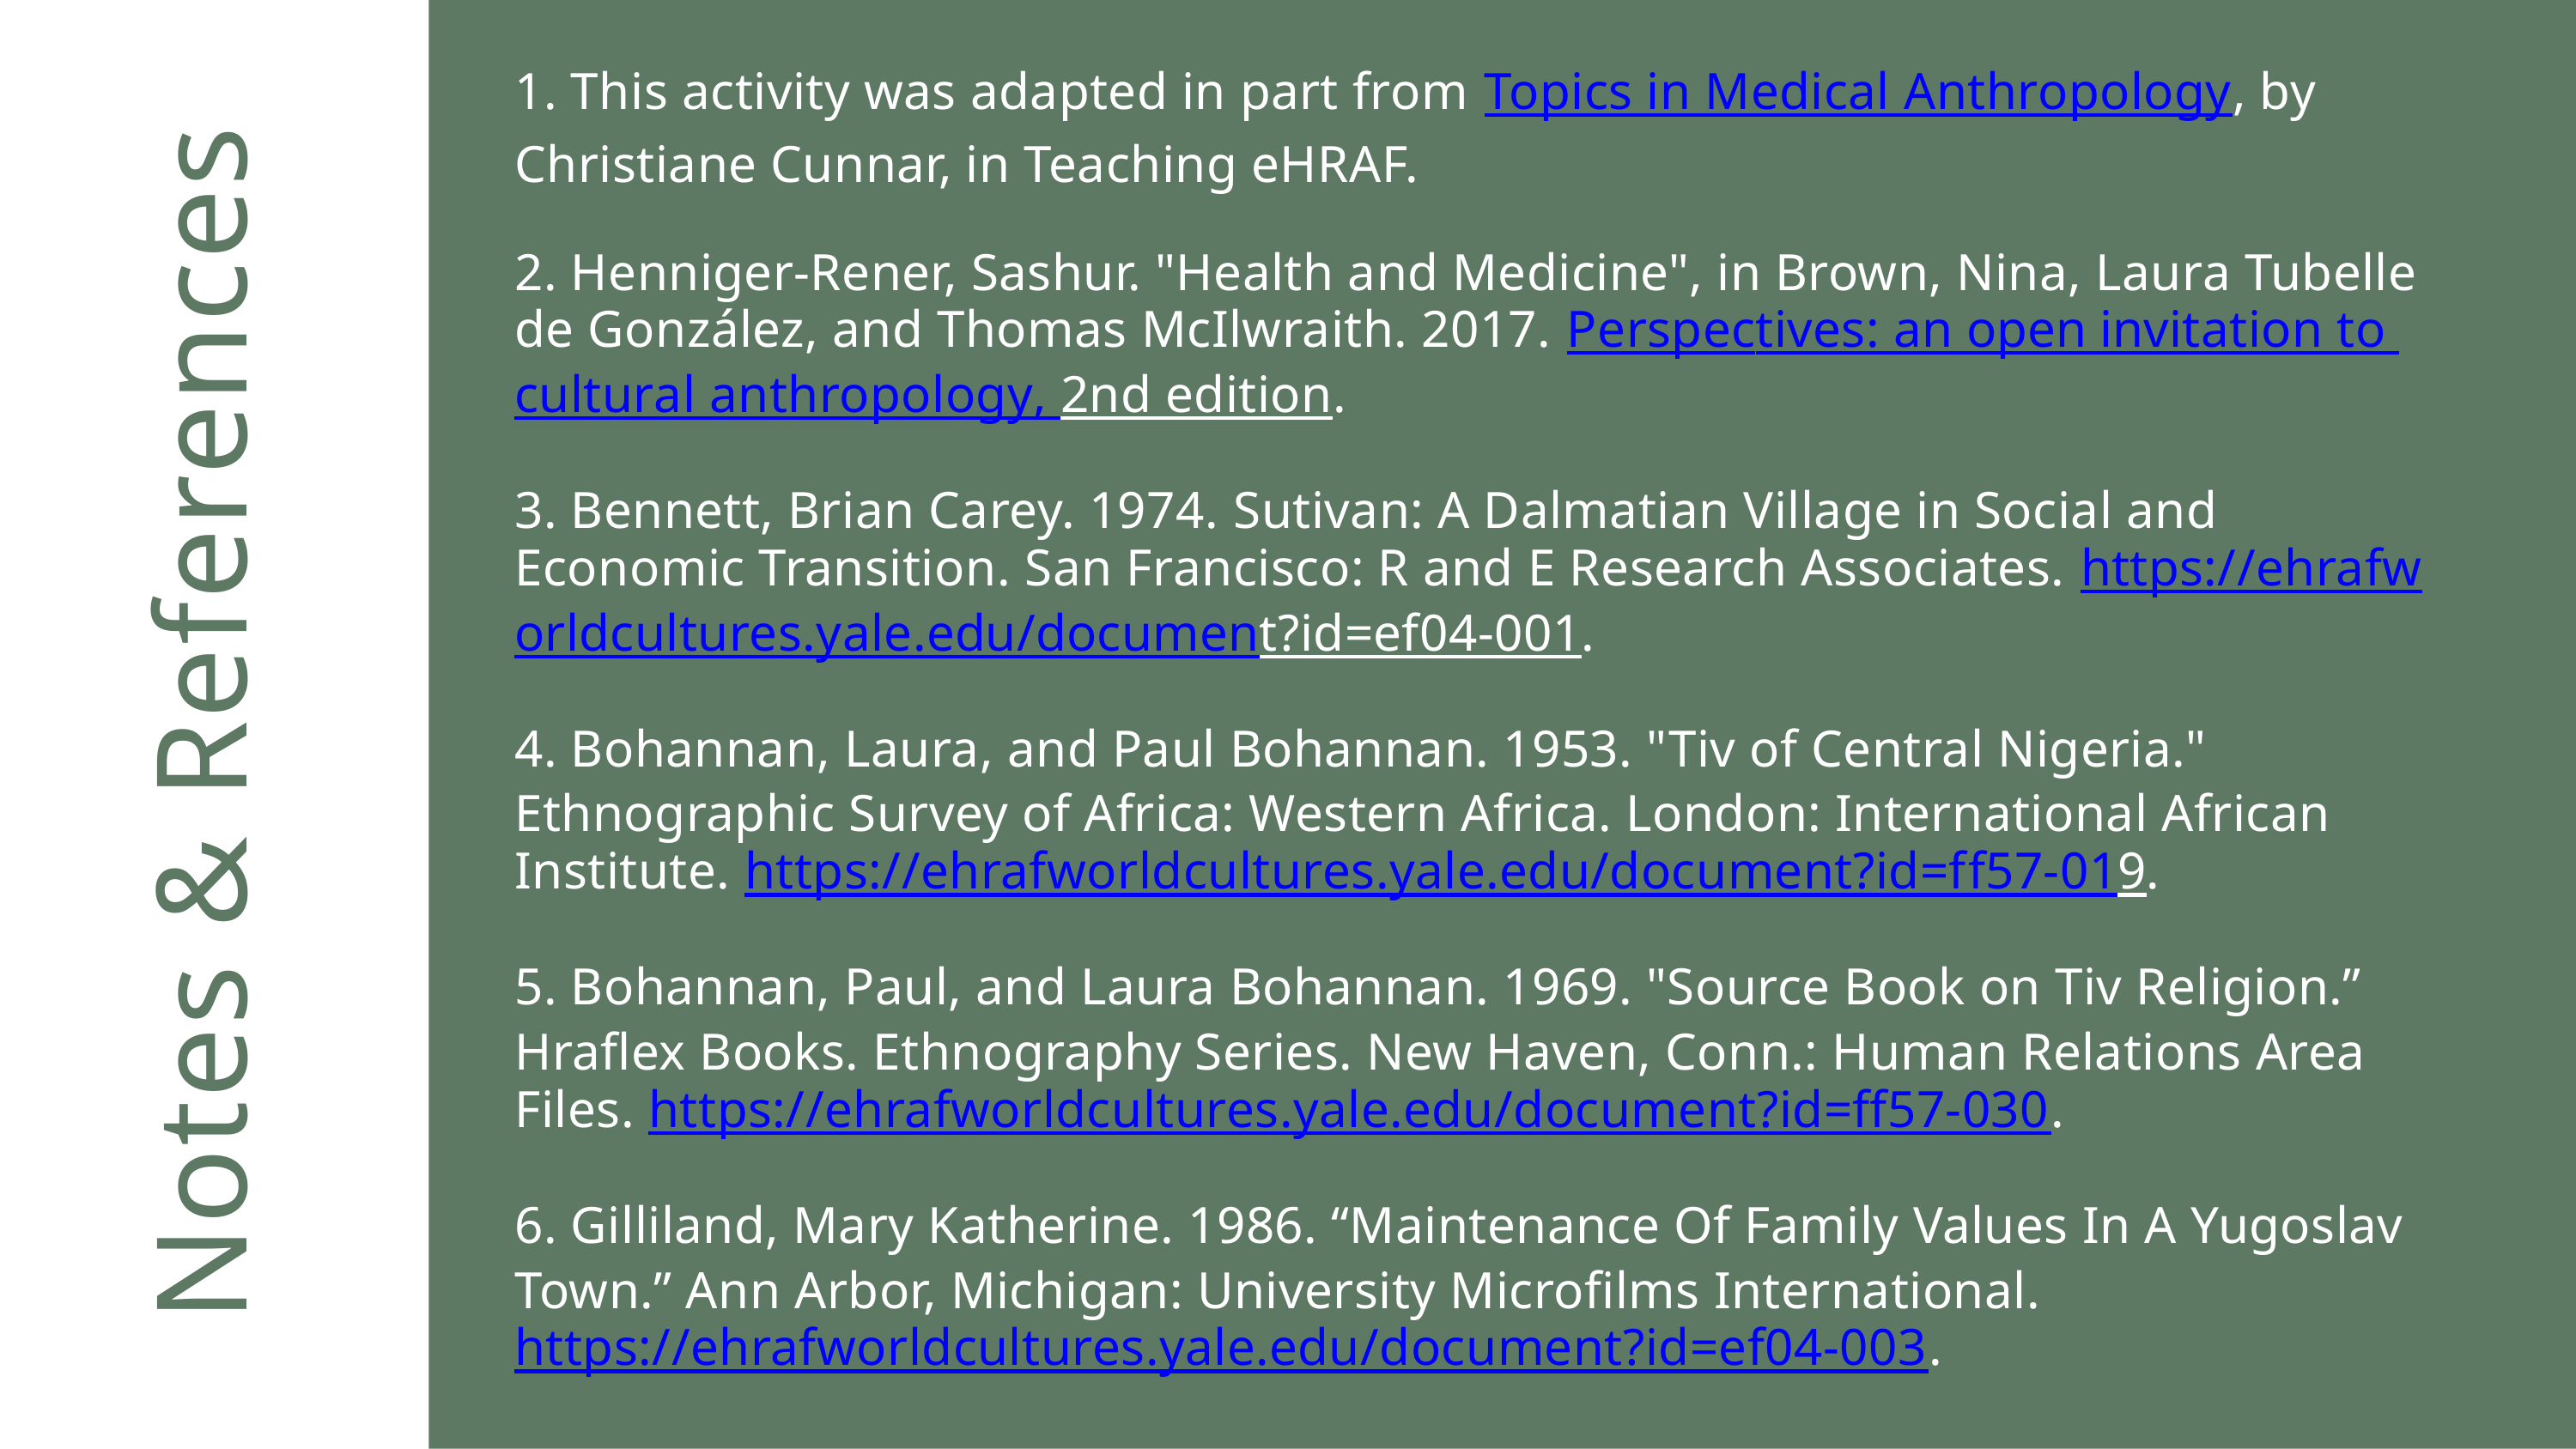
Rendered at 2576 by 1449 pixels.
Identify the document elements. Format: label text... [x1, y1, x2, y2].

text_box Notes & References [121, 105, 272, 1343]
text_box 1. This activity was adapted in part from Topics in Medical Anthropology, by Christiane Cunnar, in Teaching eHRAF. [514, 62, 2361, 192]
text_box [428, 0, 2576, 1449]
text_box 3. Bennett, Brian Carey. 1974. Sutivan: A Dalmatian Village in Social and Economic Transition. San Francisco: R and E Research Associates. https://ehrafworldcultures.yale.edu/document?id=ef04-001. [514, 473, 2432, 669]
text_box 4. Bohannan, Laura, and Paul Bohannan. 1953. "Tiv of Central Nigeria." Ethnographic Survey of Africa: Western Africa. London: International African Institute. https://ehrafworldcultures.yale.edu/document?id=ff57-019. [514, 712, 2432, 907]
text_box 6. Gilliland, Mary Katherine. 1986. “Maintenance Of Family Values In A Yugoslav Town.” Ann Arbor, Michigan: University Microfilms International. https://ehrafworldcultures.yale.edu/document?id=ef04-003. [514, 1188, 2432, 1384]
text_box 2. Henniger-Rener, Sashur. "Health and Medicine", in Brown, Nina, Laura Tubelle de González, and Thomas McIlwraith. 2017. Perspectives: an open invitation to cultural anthropology, 2nd edition. [514, 234, 2432, 431]
text_box 5. Bohannan, Paul, and Laura Bohannan. 1969. "Source Book on Tiv Religion.” Hraflex Books. Ethnography Series. New Haven, Conn.: Human Relations Area Files. https://ehrafworldcultures.yale.edu/document?id=ff57-030. [514, 949, 2432, 1146]
